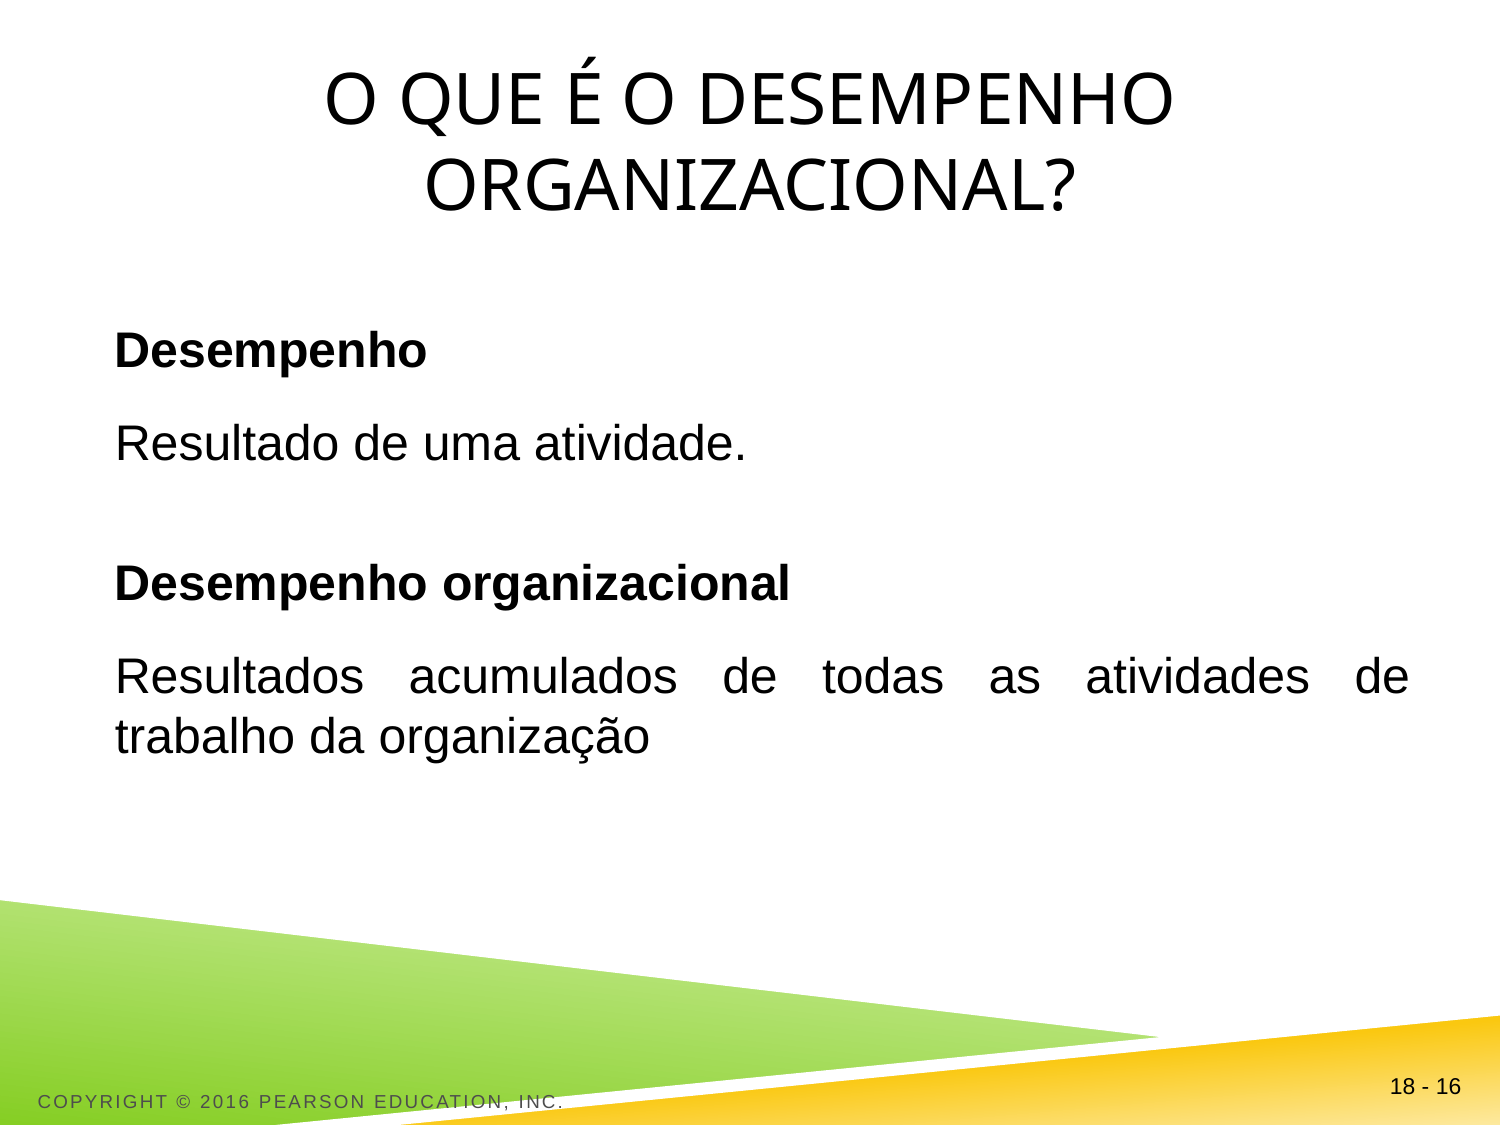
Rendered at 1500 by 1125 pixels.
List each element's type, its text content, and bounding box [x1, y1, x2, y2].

title O que é o desempenho organizacional? [112, 45, 1388, 233]
text_box 18 - 16 [1374, 1064, 1500, 1107]
text_box Desempenho Resultado de uma atividade. Desempenho organizacional Resultados acumulados de todas as atividades de trabalho da organização [99, 310, 1425, 1053]
footer Copyright © 2016 Pearson Education, Inc. [37, 1052, 650, 1113]
